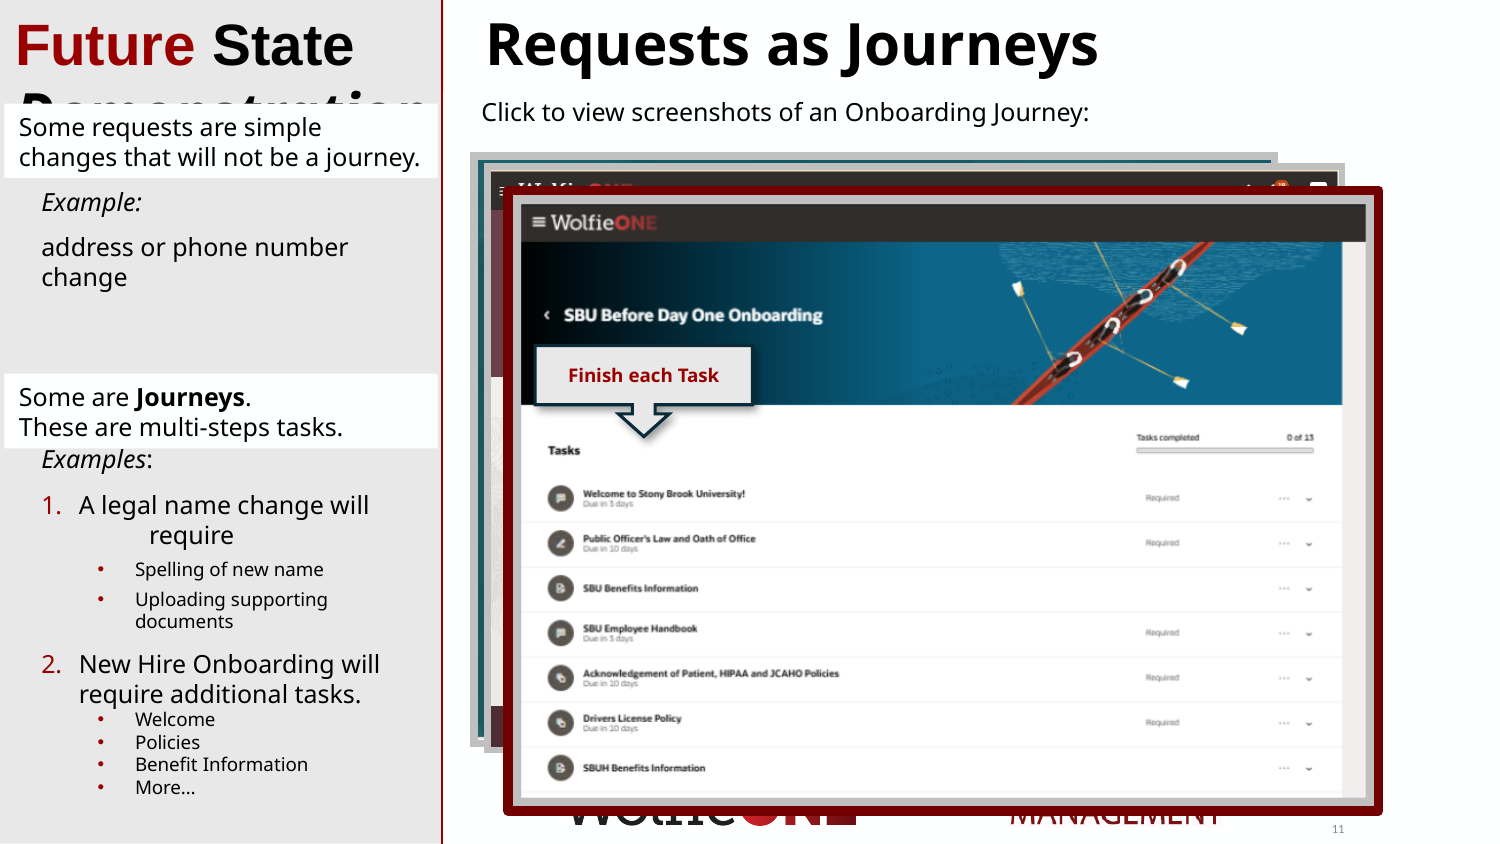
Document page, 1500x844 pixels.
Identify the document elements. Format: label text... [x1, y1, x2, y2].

slide_number 11 [1184, 813, 1360, 844]
picture [562, 816, 856, 826]
text_box Some requests are simple changes that will not be a journey. [4, 103, 438, 179]
text_box Some are Journeys. These are multi-steps tasks. [4, 373, 438, 449]
text_box Future State Requests as Journeys Demonstration [0, 0, 441, 155]
text_box Future State Requests as Journeys Demonstration [443, 0, 1500, 155]
list Example: address or phone number change Examples: A legal name change will require Spelling of new name Uploading supporting documents New Hire Onboarding will require additional tasks. Welcome Policies Benefit Information More… [0, 155, 441, 844]
picture [469, 151, 1375, 807]
picture [999, 816, 1184, 834]
